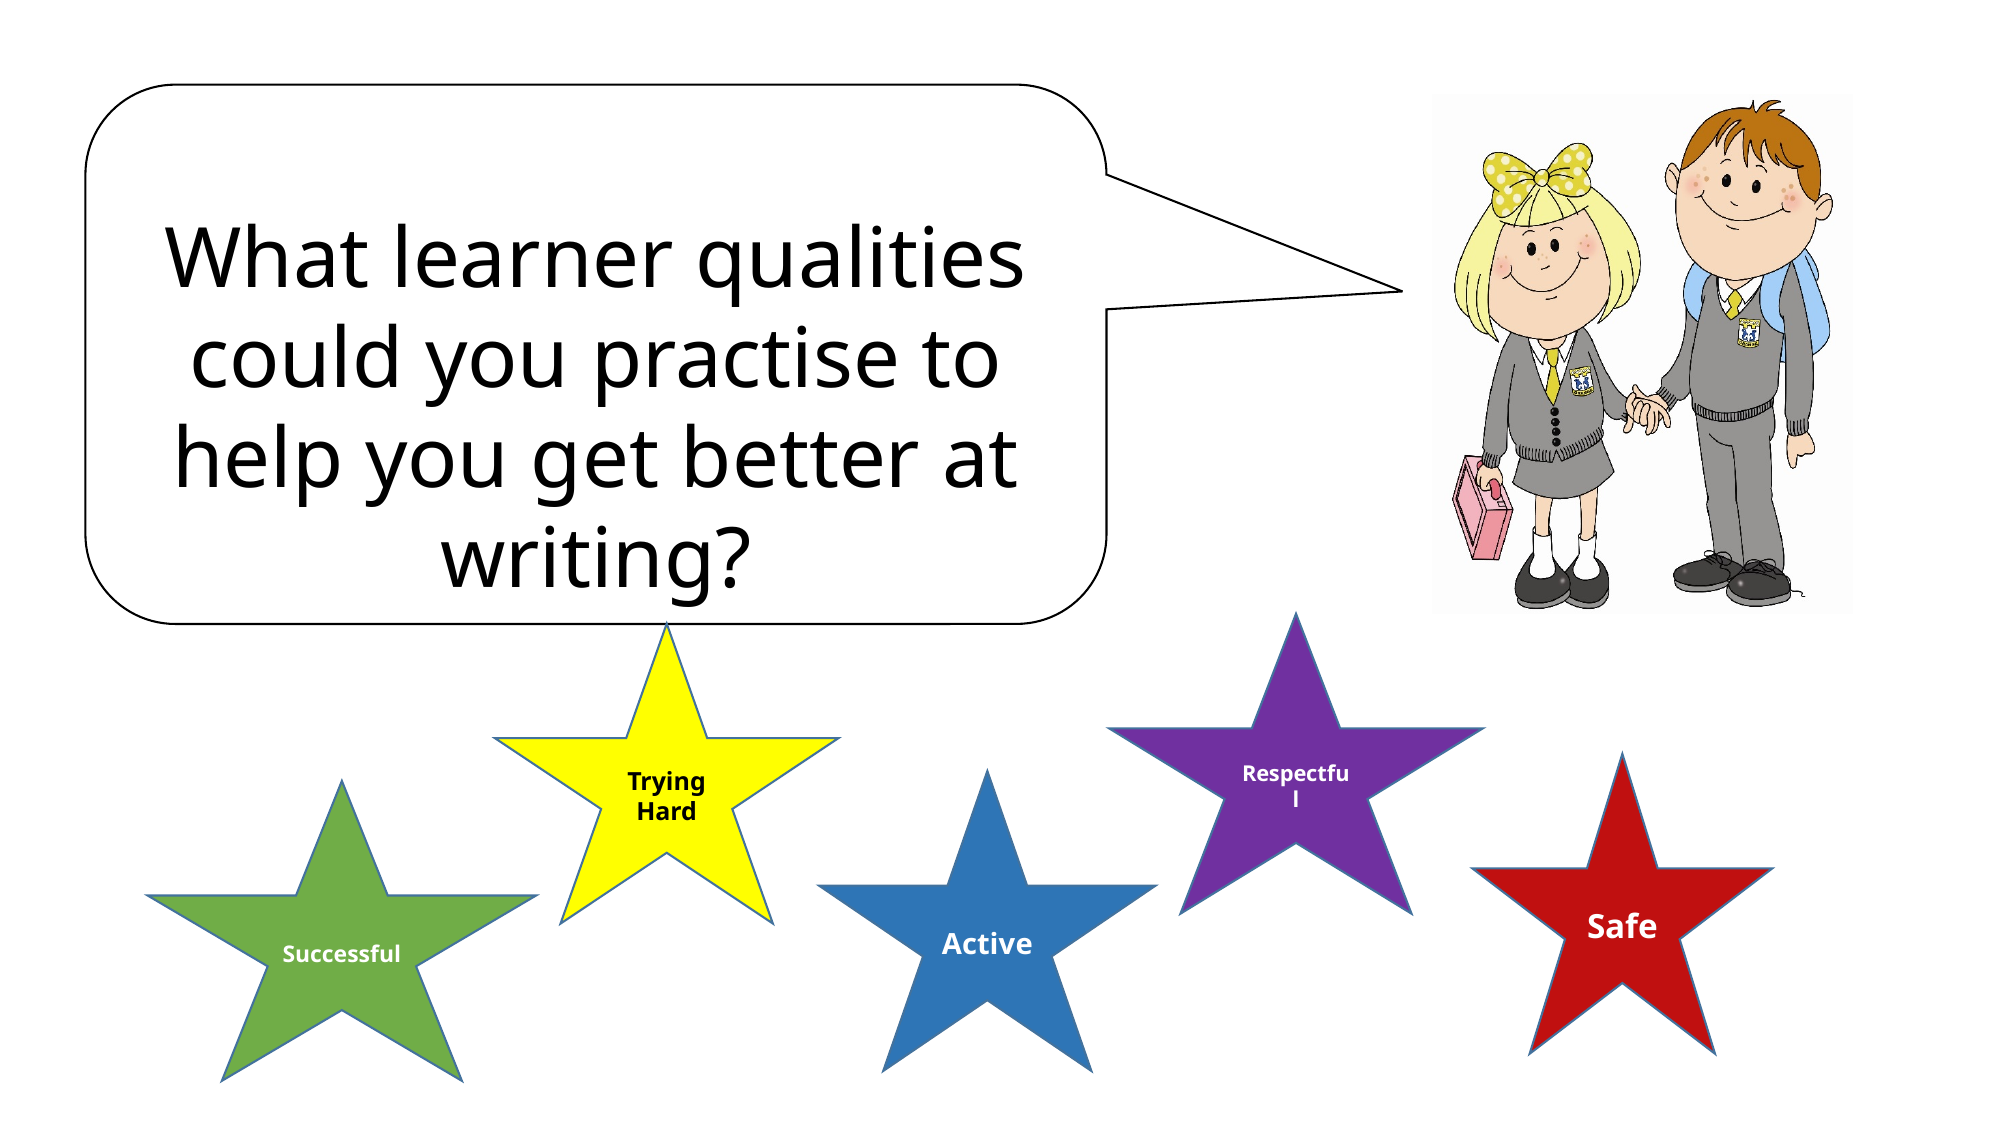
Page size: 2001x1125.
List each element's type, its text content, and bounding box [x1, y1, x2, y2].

text_box Respectful [1105, 610, 1487, 917]
text_box Safe [1469, 750, 1776, 1057]
text_box Trying Hard [491, 620, 842, 927]
text_box What learner qualities could you practise to help you get better at writing? [84, 83, 1403, 626]
picture [1431, 94, 1853, 614]
text_box Successful [143, 778, 540, 1084]
text_box Active [815, 767, 1160, 1074]
